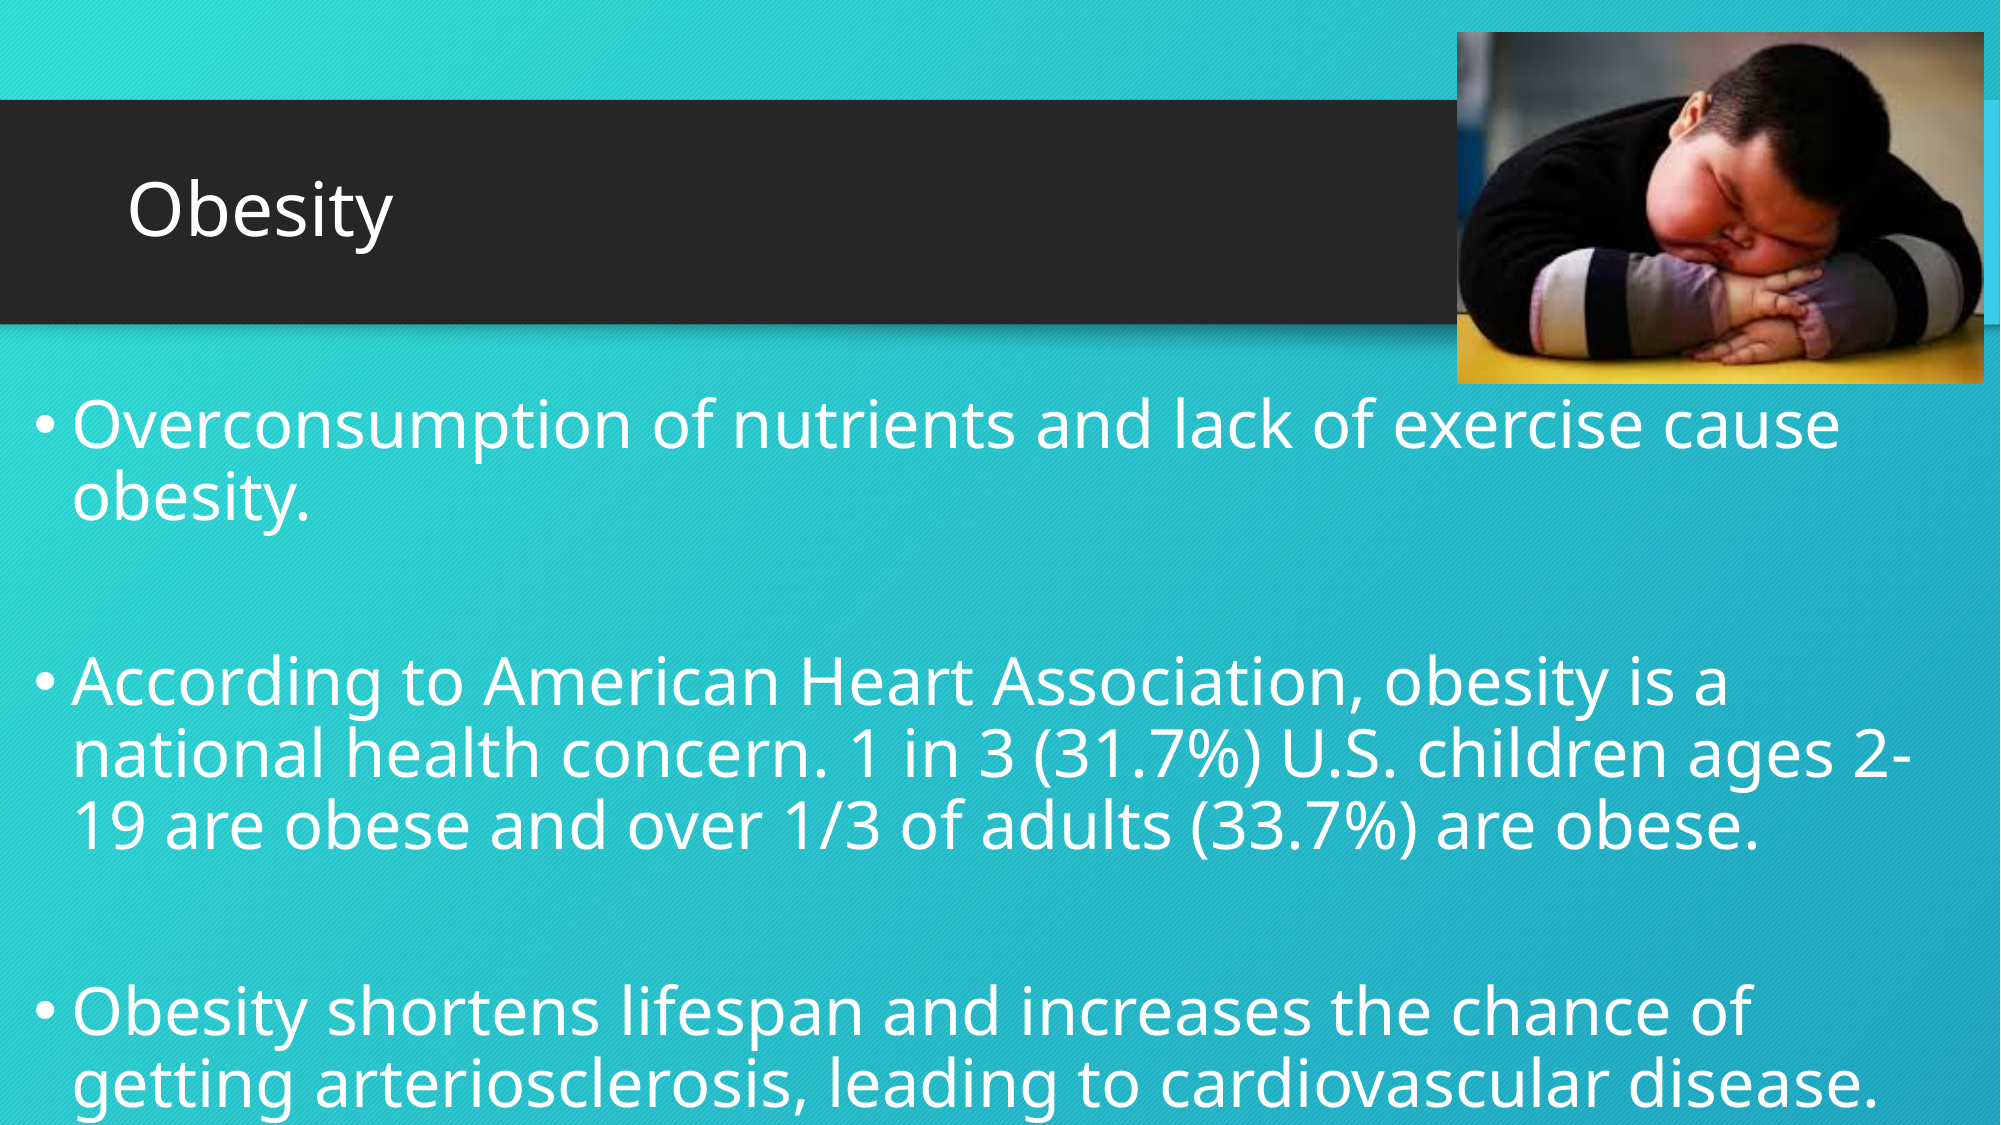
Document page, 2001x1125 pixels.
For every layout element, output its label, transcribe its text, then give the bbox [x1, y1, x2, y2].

picture [0, 32, 2000, 384]
title Obesity [111, 123, 1456, 301]
list Overconsumption of nutrients and lack of exercise cause obesity. According to American Heart Association, obesity is a national health concern. 1 in 3 (31.7%) U.S. children ages 2-19 are obese and over 1/3 of adults (33.7%) are obese. Obesity shortens lifespan and increases the chance of getting arteriosclerosis, leading to cardiovascular disease. [18, 383, 2000, 974]
